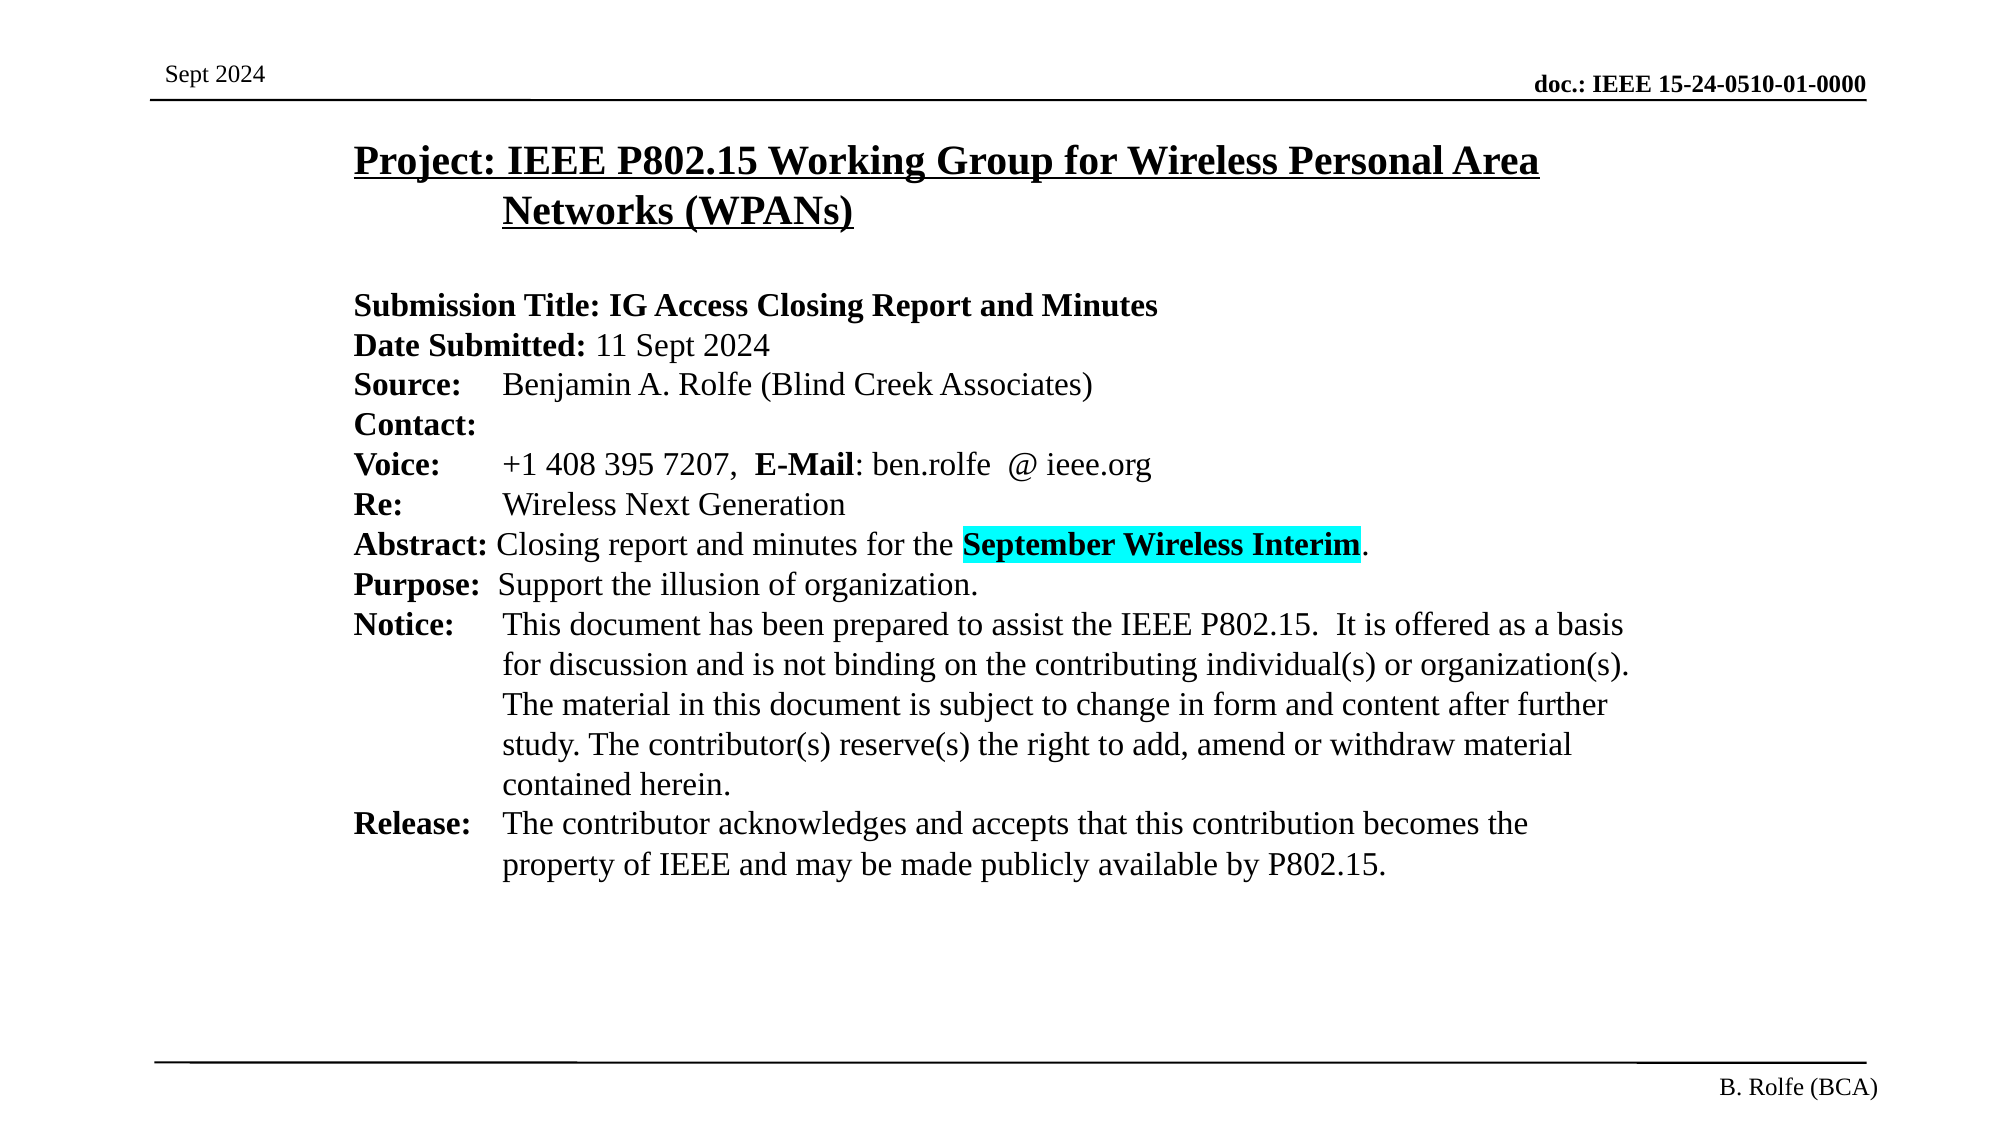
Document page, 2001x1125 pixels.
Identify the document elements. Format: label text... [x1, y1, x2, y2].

text_box Project: IEEE P802.15 Working Group for Wireless Personal Area Networks (WPANs) Submission Title: IG Access Closing Report and Minutes Date Submitted: 11 Sept 2024 Source: Benjamin A. Rolfe (Blind Creek Associates) Contact: Voice: +1 408 395 7207, E-Mail: ben.rolfe @ ieee.org Re: Wireless Next Generation Abstract: Closing report and minutes for the September Wireless Interim. Purpose: Support the illusion of organization. Notice: This document has been prepared to assist the IEEE P802.15. It is offered as a basis for discussion and is not binding on the contributing individual(s) or organization(s). The material in this document is subject to change in form and content after further study. The contributor(s) reserve(s) the right to add, amend or withdraw material contained herein. Release: The contributor acknowledges and accepts that this contribution becomes the property of IEEE and may be made publicly available by P802.15. [337, 125, 1650, 890]
